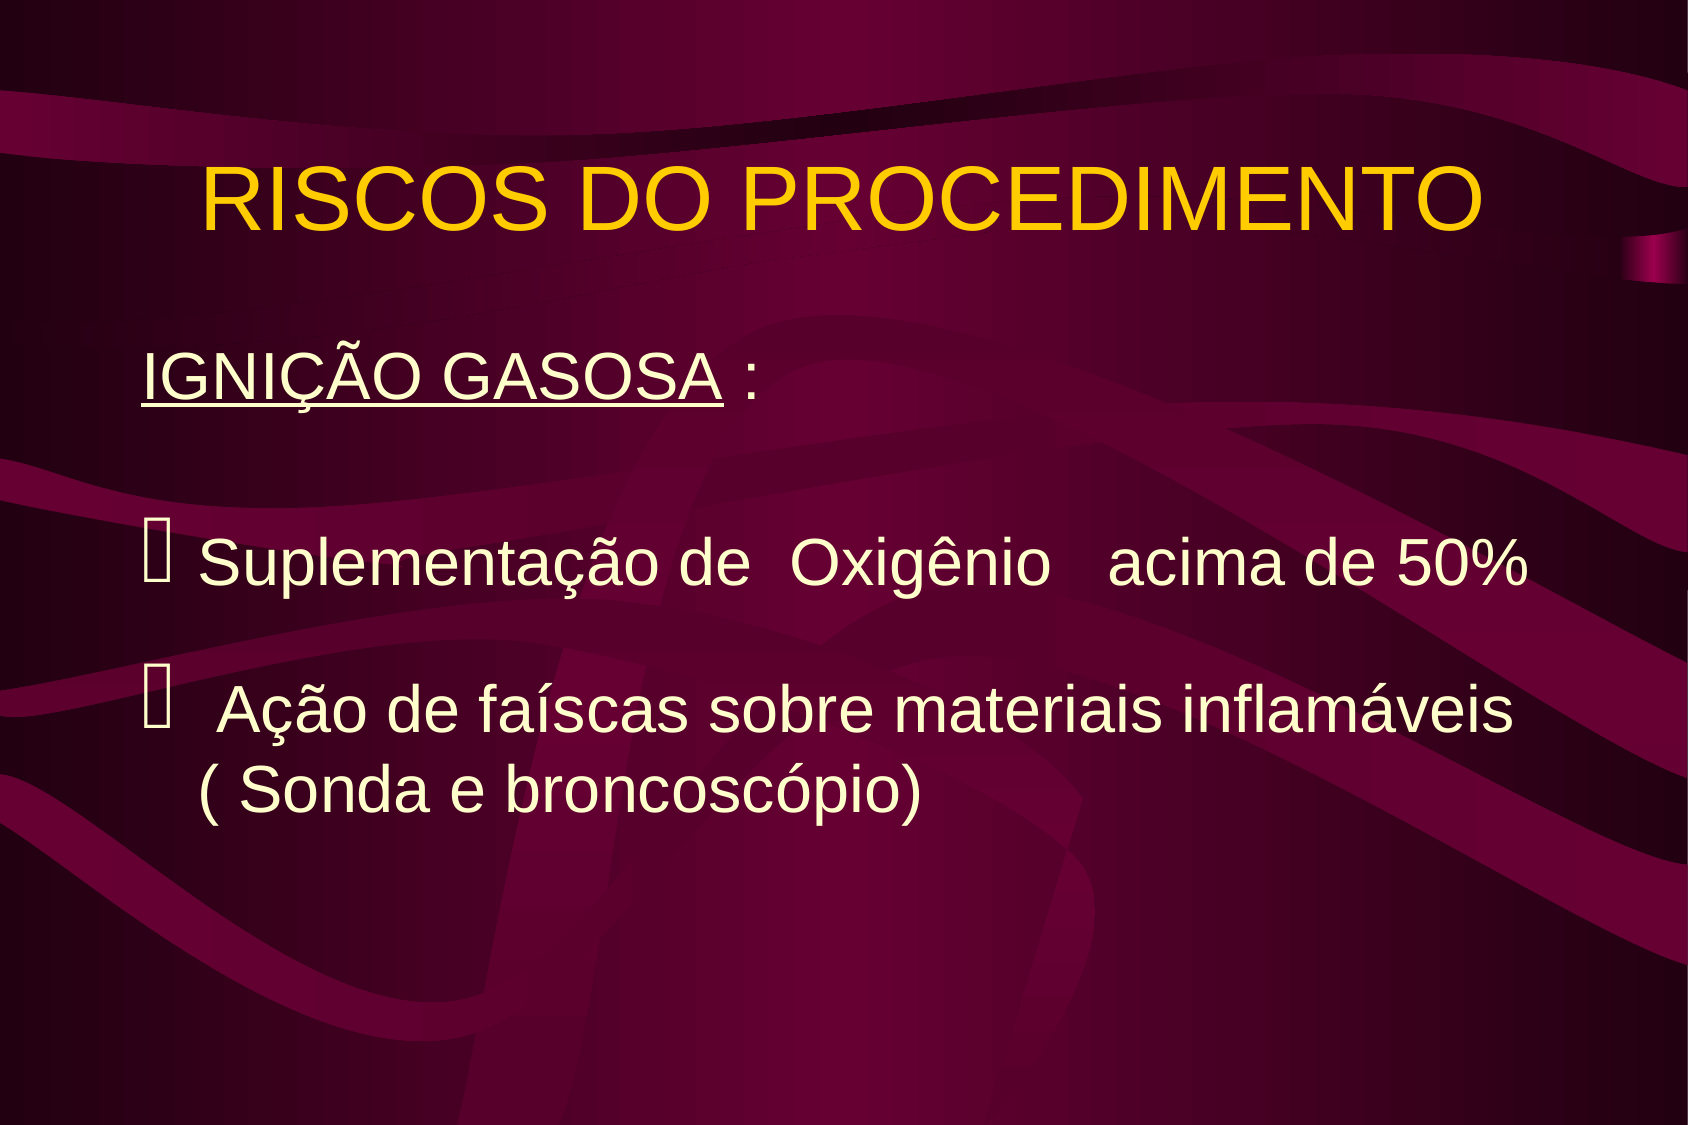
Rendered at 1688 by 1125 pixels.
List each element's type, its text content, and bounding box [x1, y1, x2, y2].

list IGNIÇÃO GASOSA : Suplementação de Oxigênio acima de 50% Ação de faíscas sobre materiais inflamáveis ( Sonda e broncoscópio) [126, 324, 1561, 1000]
title RISCOS DO PROCEDIMENTO [126, 99, 1561, 288]
